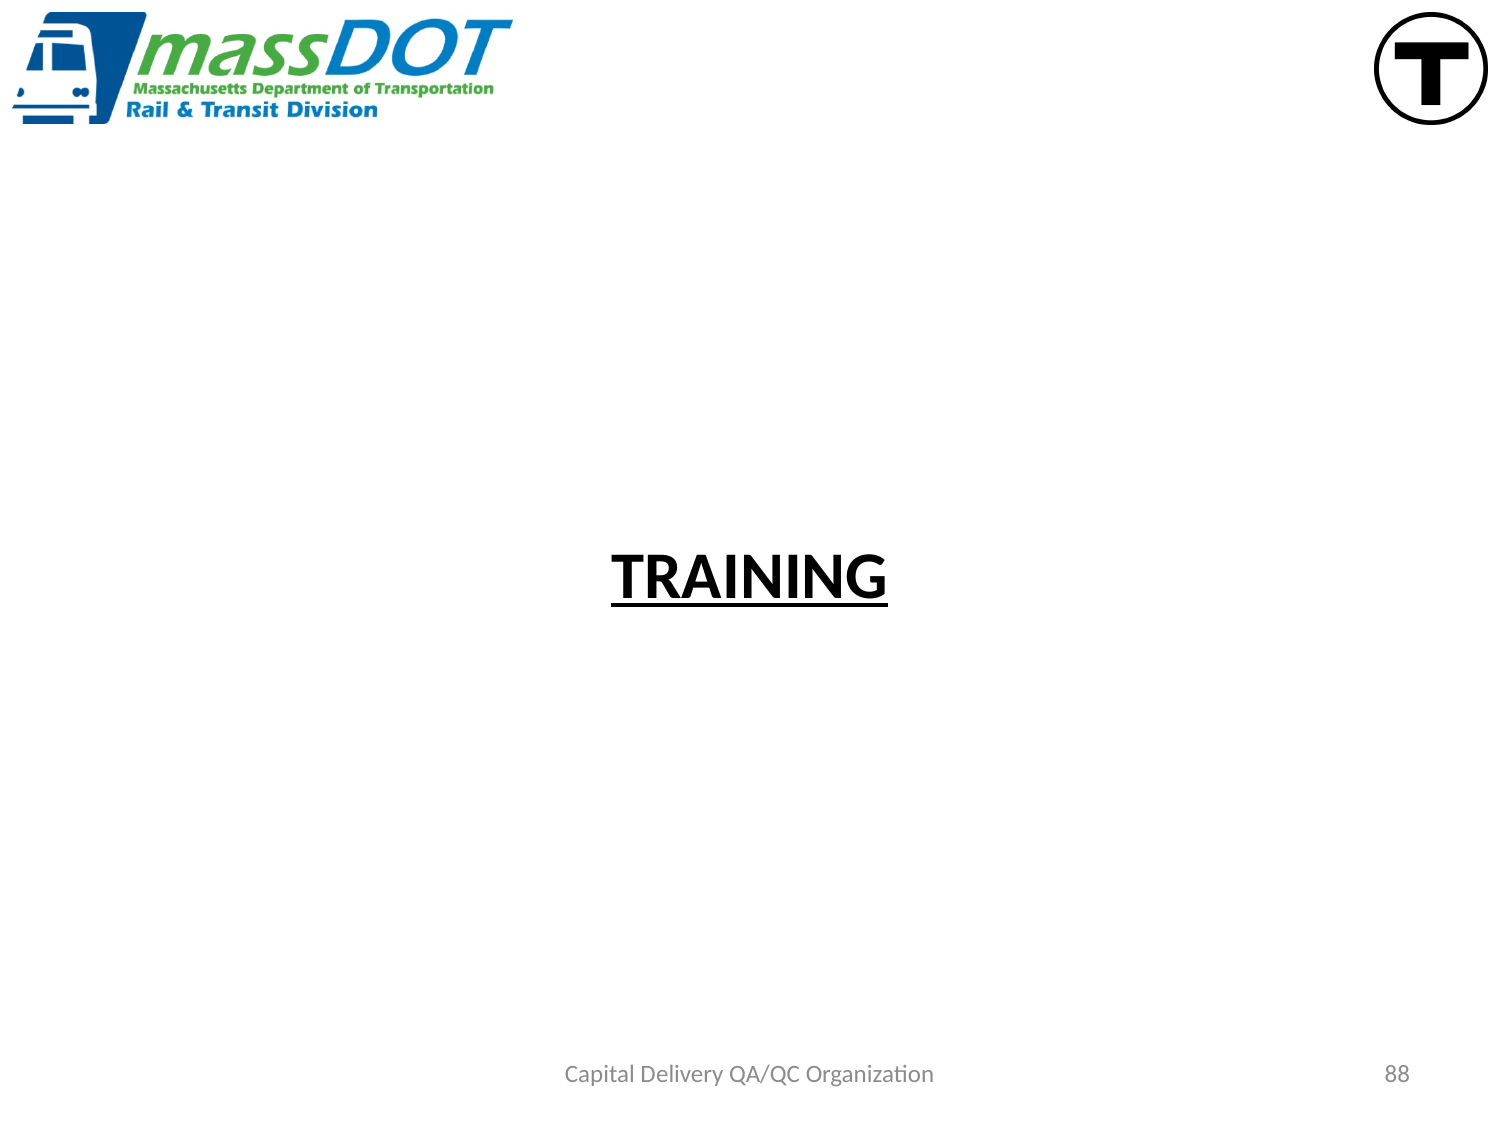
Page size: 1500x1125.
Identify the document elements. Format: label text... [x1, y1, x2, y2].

picture [1374, 12, 1488, 125]
slide_number 88 [1074, 1042, 1425, 1103]
list TRAINING [75, 337, 1425, 1005]
picture [12, 12, 513, 124]
footer Capital Delivery QA/QC Organization [512, 1042, 988, 1103]
